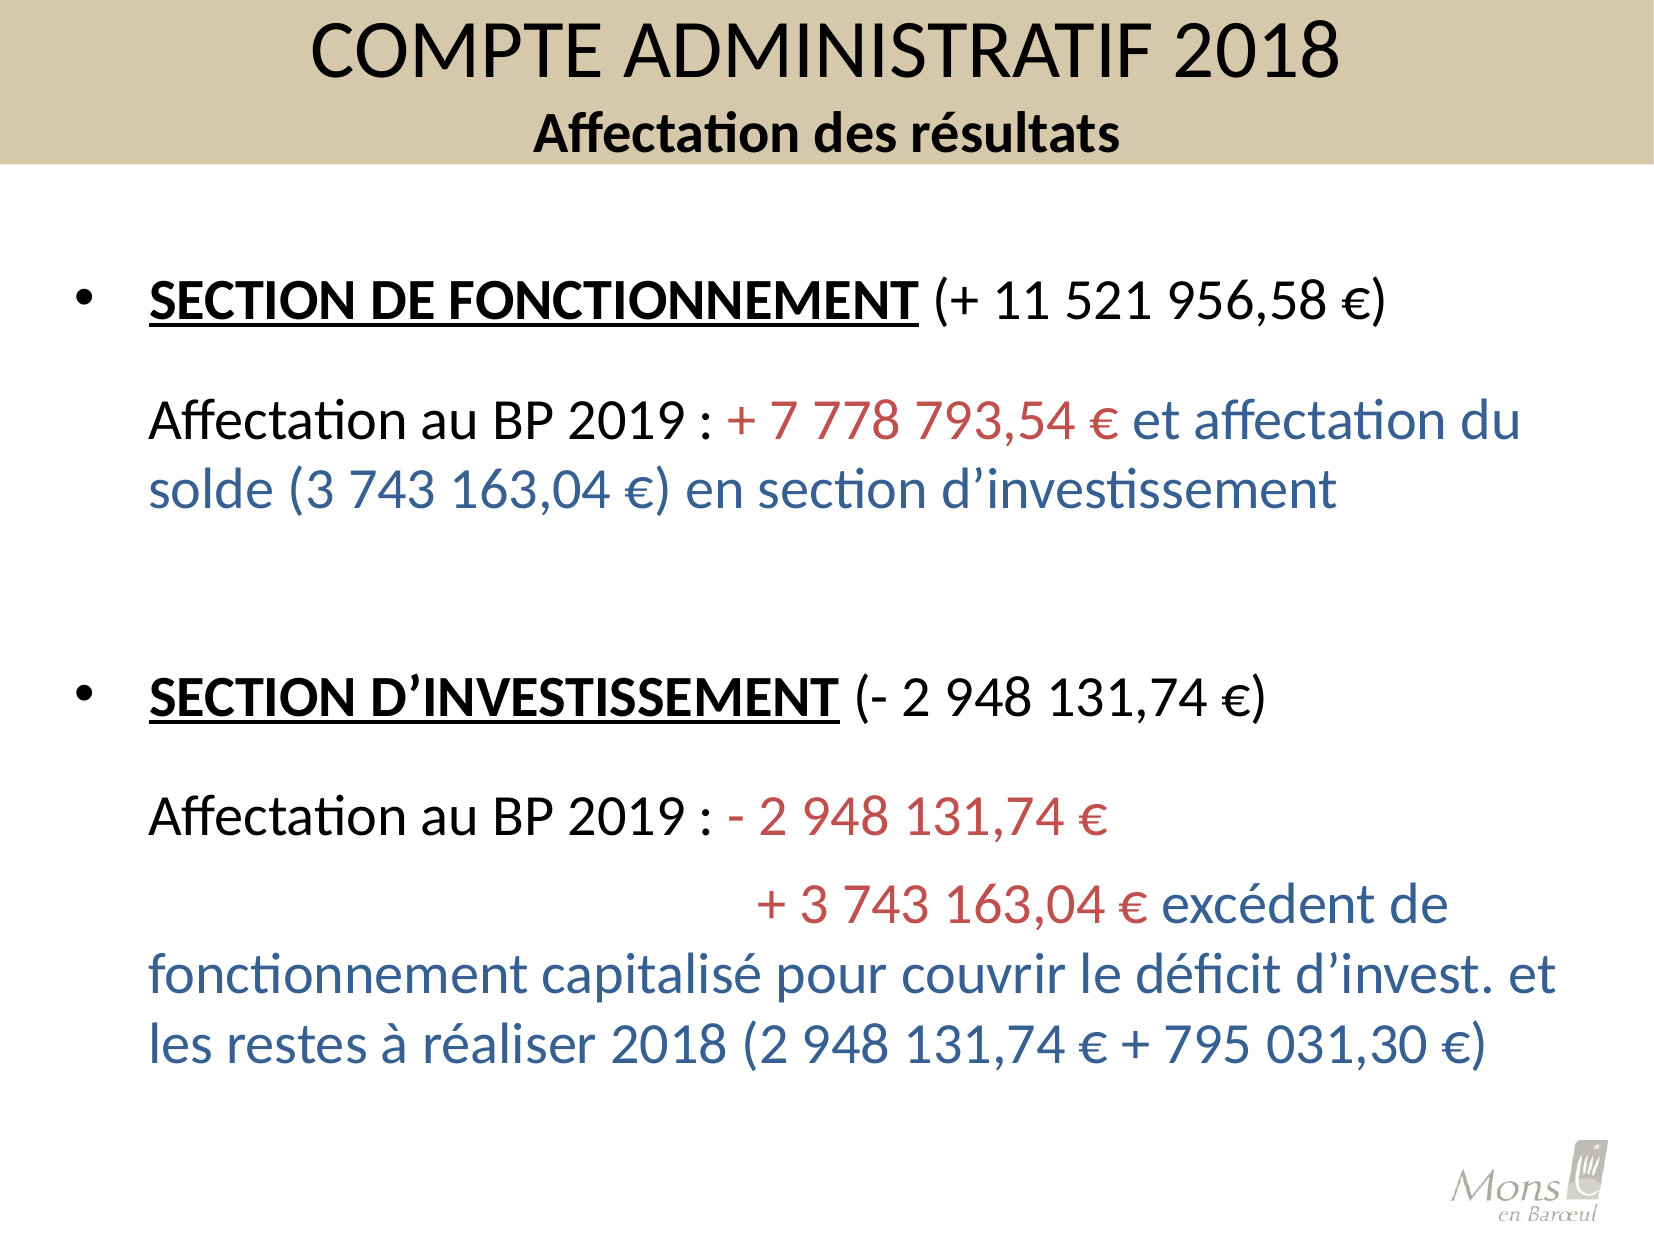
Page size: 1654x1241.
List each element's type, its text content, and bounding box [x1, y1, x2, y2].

text_box SECTION DE FONCTIONNEMENT (+ 11 521 956,58 €) Affectation au BP 2019 : + 7 778 793,54 € et affectation du solde (3 743 163,04 €) en section d’investissement SECTION D’INVESTISSEMENT (- 2 948 131,74 €) Affectation au BP 2019 : - 2 948 131,74 € + 3 743 163,04 € excédent de fonctionnement capitalisé pour couvrir le déficit d’invest. et les restes à réaliser 2018 (2 948 131,74 € + 795 031,30 €) [59, 253, 1595, 1146]
list [58, 206, 1595, 1098]
title COMPTE ADMINISTRATIF 2018 Affectation des résultats [82, 0, 1572, 160]
